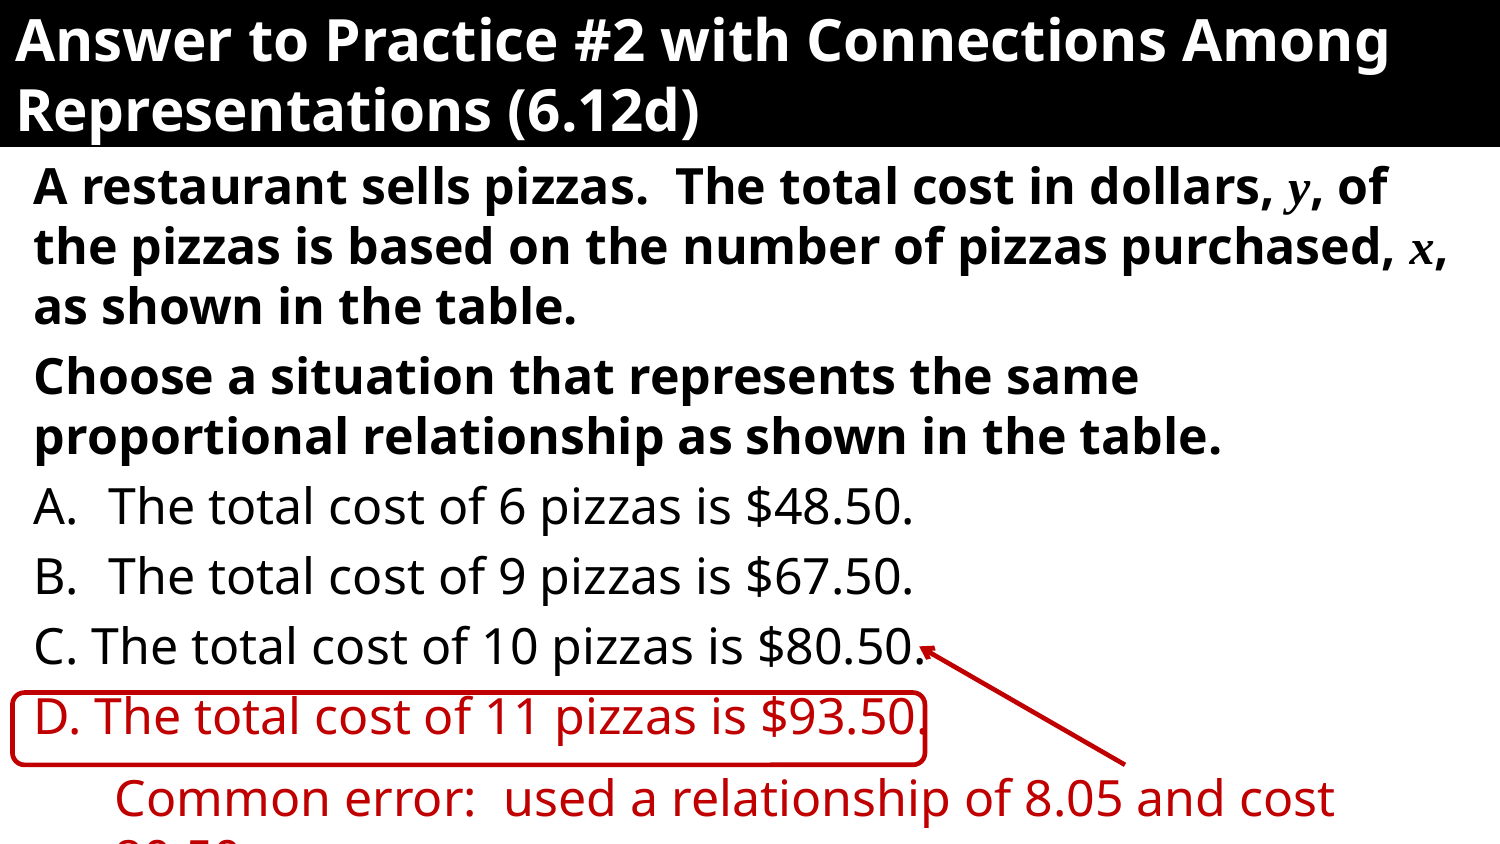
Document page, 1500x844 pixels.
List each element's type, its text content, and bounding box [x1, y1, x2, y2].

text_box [918, 646, 1126, 766]
text_box [10, 690, 913, 767]
text_box Common error: used a relationship of 8.05 and cost 80.50 [99, 758, 1475, 844]
title Answer to Practice #2 with Connections Among Representations (6.12d) [0, 0, 1500, 147]
list A restaurant sells pizzas. The total cost in dollars, y, of the pizzas is based on the number of pizzas purchased, x, as shown in the table. Choose a situation that represents the same proportional relationship as shown in the table. The total cost of 6 pizzas is $48.50. The total cost of 9 pizzas is $67.50. C. The total cost of 10 pizzas is $80.50. D. The total cost of 11 pizzas is $93.50. [0, 146, 1482, 695]
